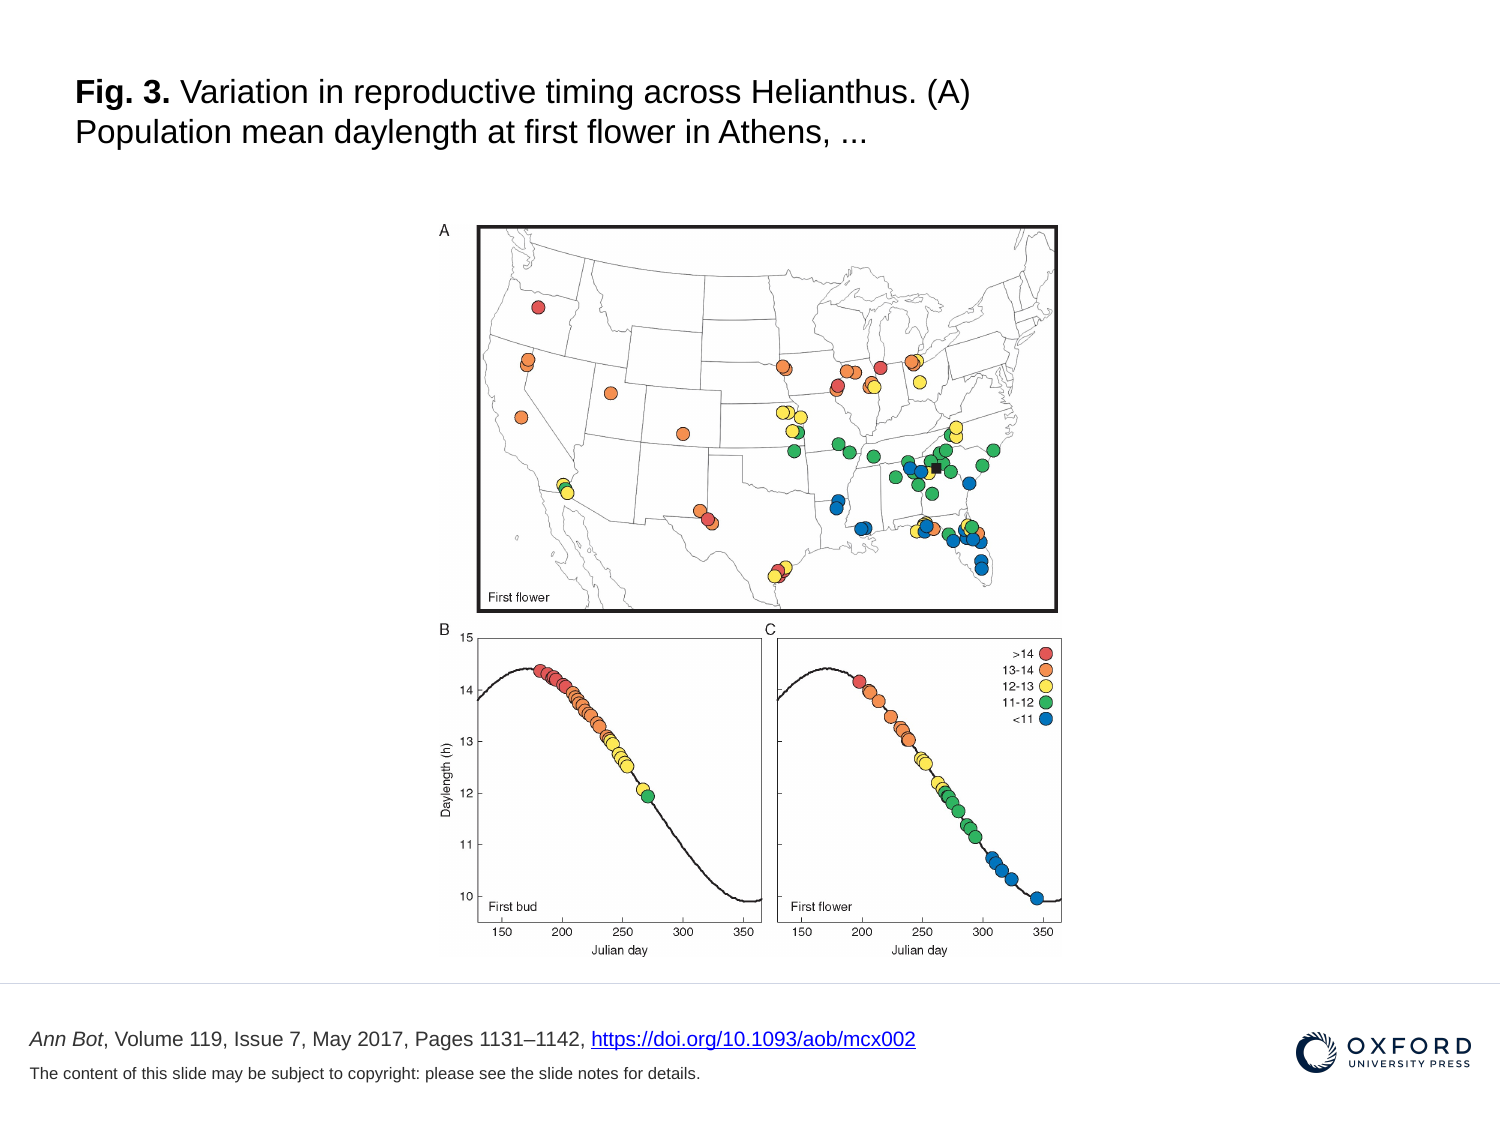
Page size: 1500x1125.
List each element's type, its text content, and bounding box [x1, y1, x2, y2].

footer Ann Bot, Volume 119, Issue 7, May 2017, Pages 1131–1142, https://doi.org/10.1093/aob/mcx002 The content of this slide may be subject to copyright: please see the slide notes for details. [0, 983, 1260, 1125]
title Fig. 3. Variation in reproductive timing across Helianthus. (A) Population mean daylength at first flower in Athens, ... [75, 69, 1078, 171]
picture [439, 224, 1062, 957]
picture [1296, 1032, 1471, 1073]
